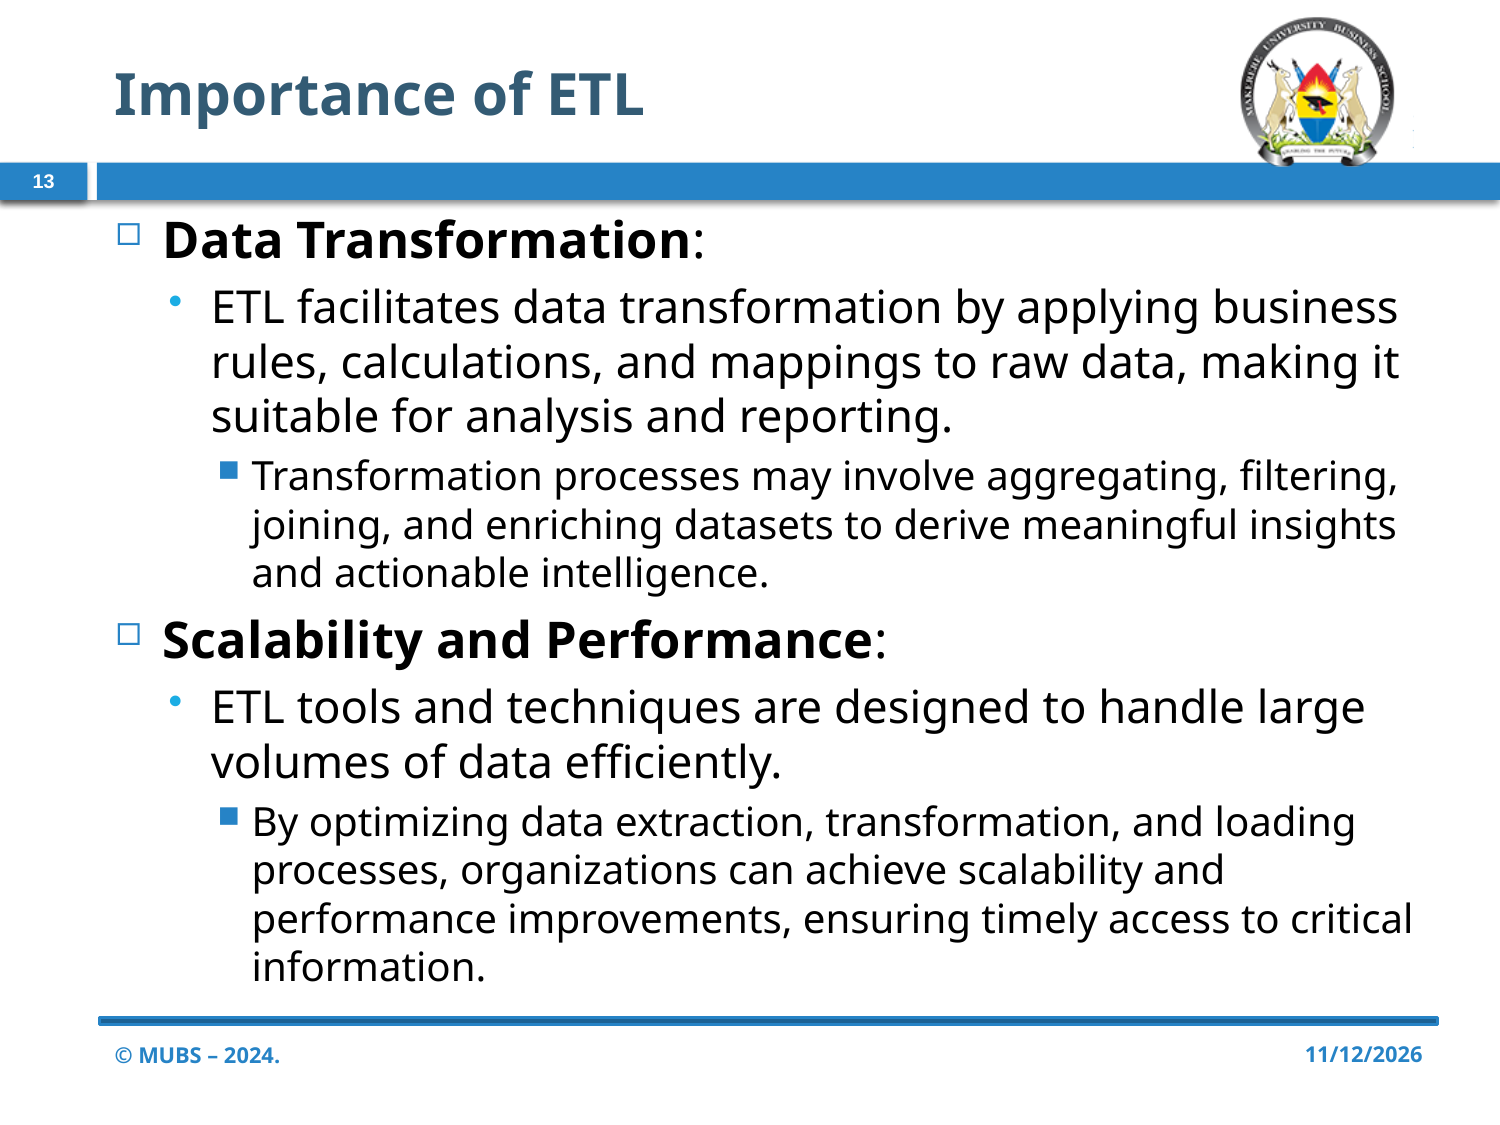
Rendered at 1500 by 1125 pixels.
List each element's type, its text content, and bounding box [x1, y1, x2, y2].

list Data Transformation: ETL facilitates data transformation by applying business rules, calculations, and mappings to raw data, making it suitable for analysis and reporting. Transformation processes may involve aggregating, filtering, joining, and enriching datasets to derive meaningful insights and actionable intelligence. Scalability and Performance: ETL tools and techniques are designed to handle large volumes of data efficiently. By optimizing data extraction, transformation, and loading processes, organizations can achieve scalability and performance improvements, ensuring timely access to critical information. [100, 200, 1438, 1000]
picture [1214, 14, 1414, 171]
title Importance of ETL [99, 24, 1205, 160]
slide_number 13 [0, 161, 88, 200]
